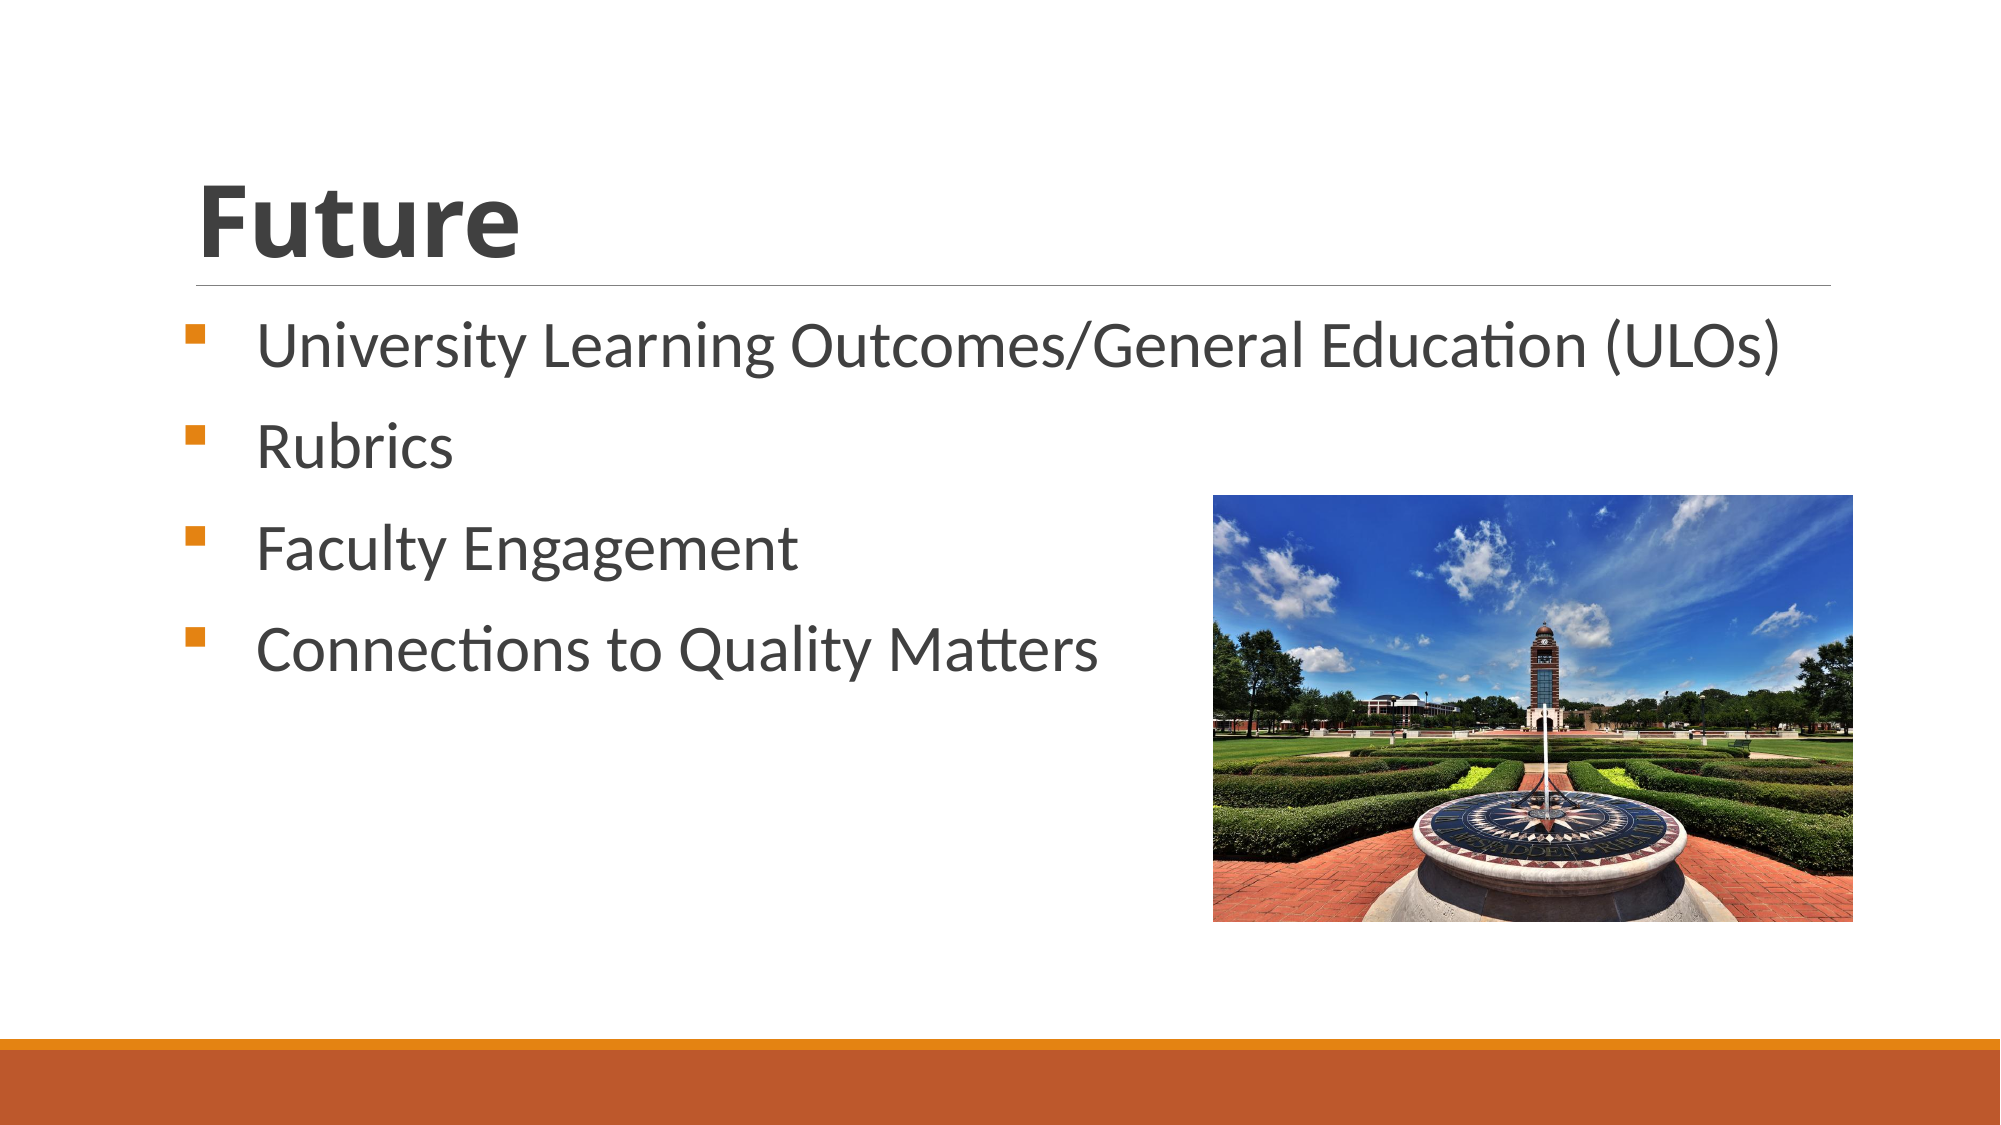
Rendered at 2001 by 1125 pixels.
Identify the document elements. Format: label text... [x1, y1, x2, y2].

picture [1212, 495, 1853, 923]
list University Learning Outcomes/General Education (ULOs) Rubrics Faculty Engagement Connections to Quality Matters [180, 302, 1830, 963]
title Future [180, 47, 1830, 285]
